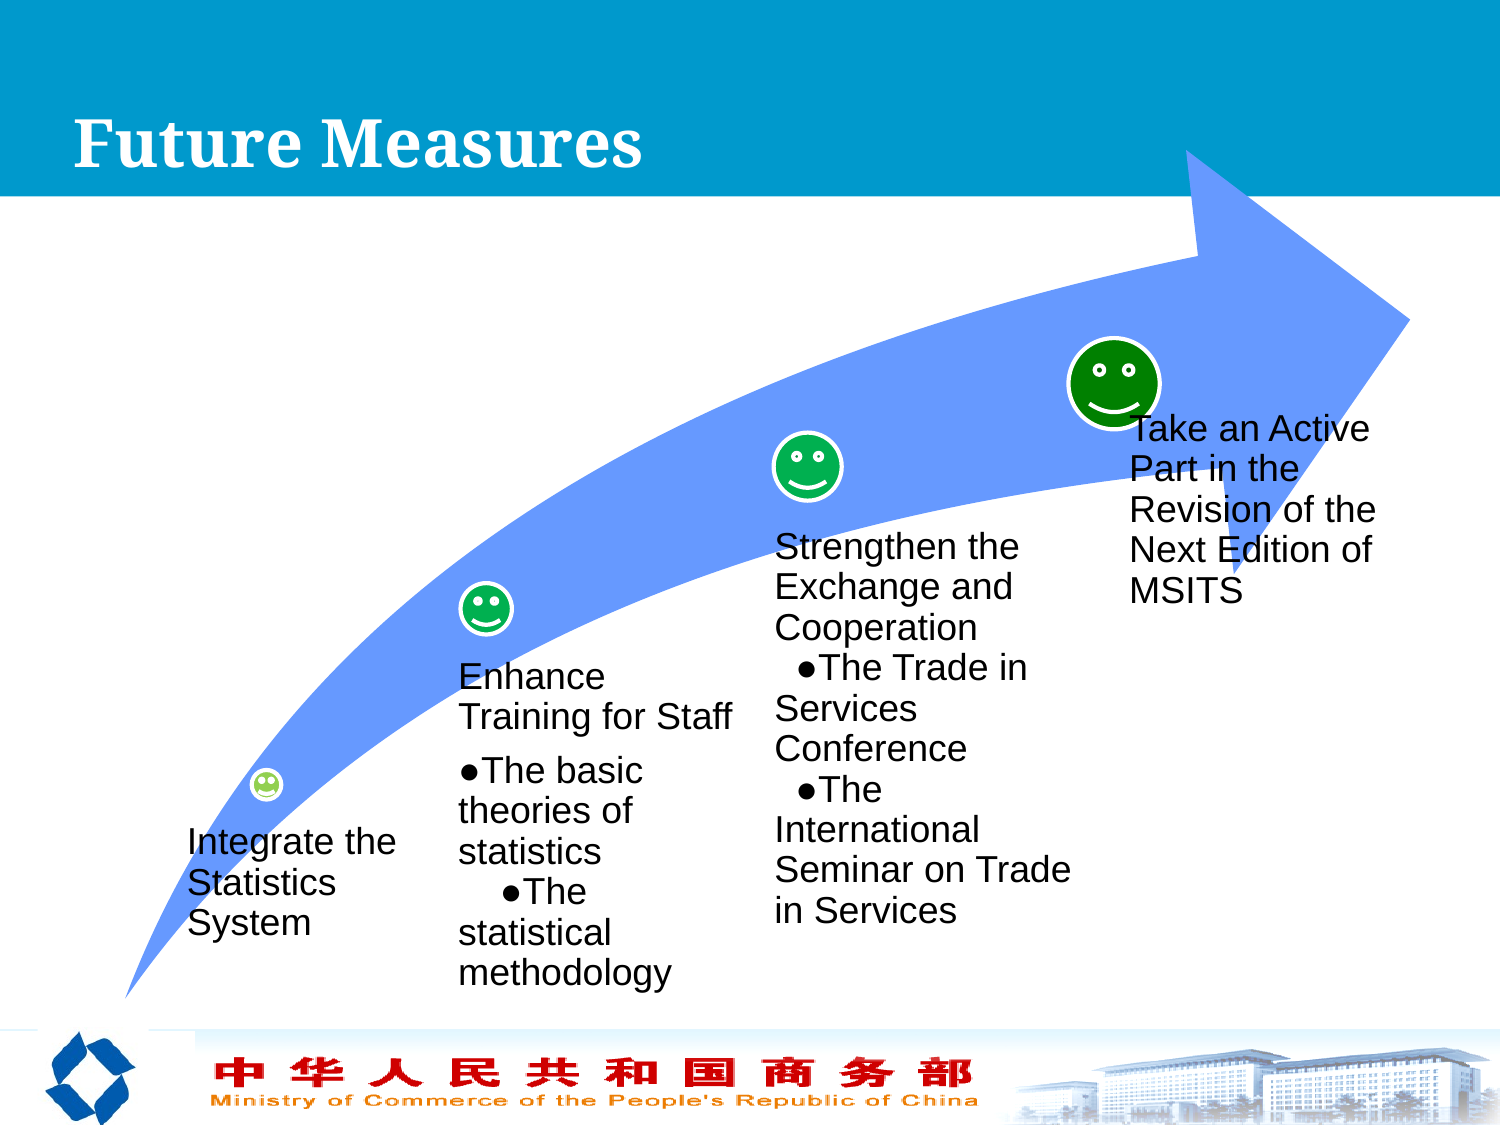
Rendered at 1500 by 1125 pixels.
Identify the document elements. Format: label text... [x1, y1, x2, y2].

text_box Future Measures [41, 0, 1157, 188]
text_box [88, 172, 1448, 977]
picture [0, 1027, 1500, 1125]
